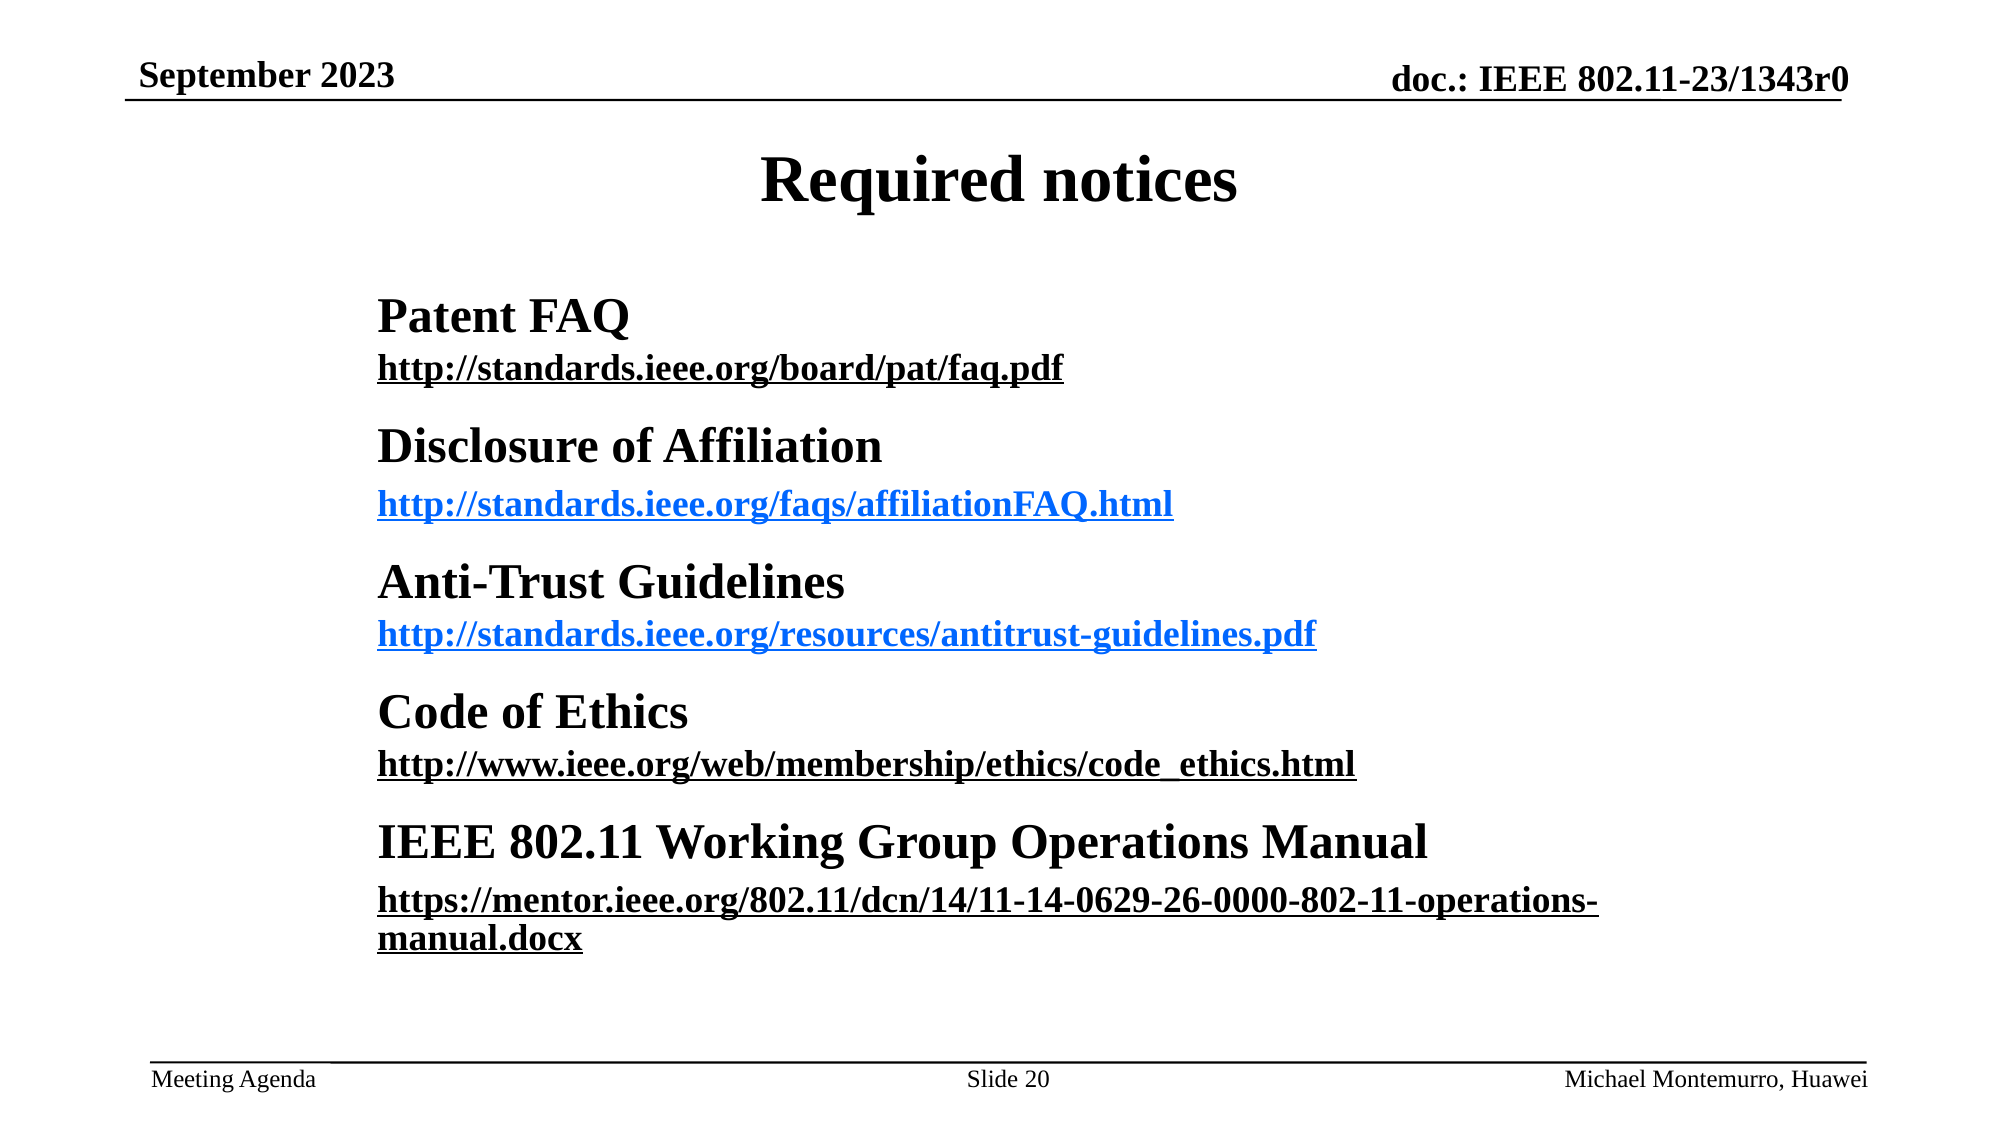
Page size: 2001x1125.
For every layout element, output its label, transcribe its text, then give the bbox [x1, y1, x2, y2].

text_box Required notices [362, 87, 1638, 263]
text_box Patent FAQ http://standards.ieee.org/board/pat/faq.pdf Disclosure of Affiliation http://standards.ieee.org/faqs/affiliationFAQ.html Anti-Trust Guidelines http://standards.ieee.org/resources/antitrust-guidelines.pdf Code of Ethics http://www.ieee.org/web/membership/ethics/code_ethics.html IEEE 802.11 Working Group Operations Manual https://mentor.ieee.org/802.11/dcn/14/11-14-0629-26-0000-802-11-operations-manual.docx [362, 275, 1638, 1050]
slide_number Slide 20 [964, 1061, 1053, 1093]
footer Michael Montemurro, Huawei [1266, 1061, 1869, 1093]
